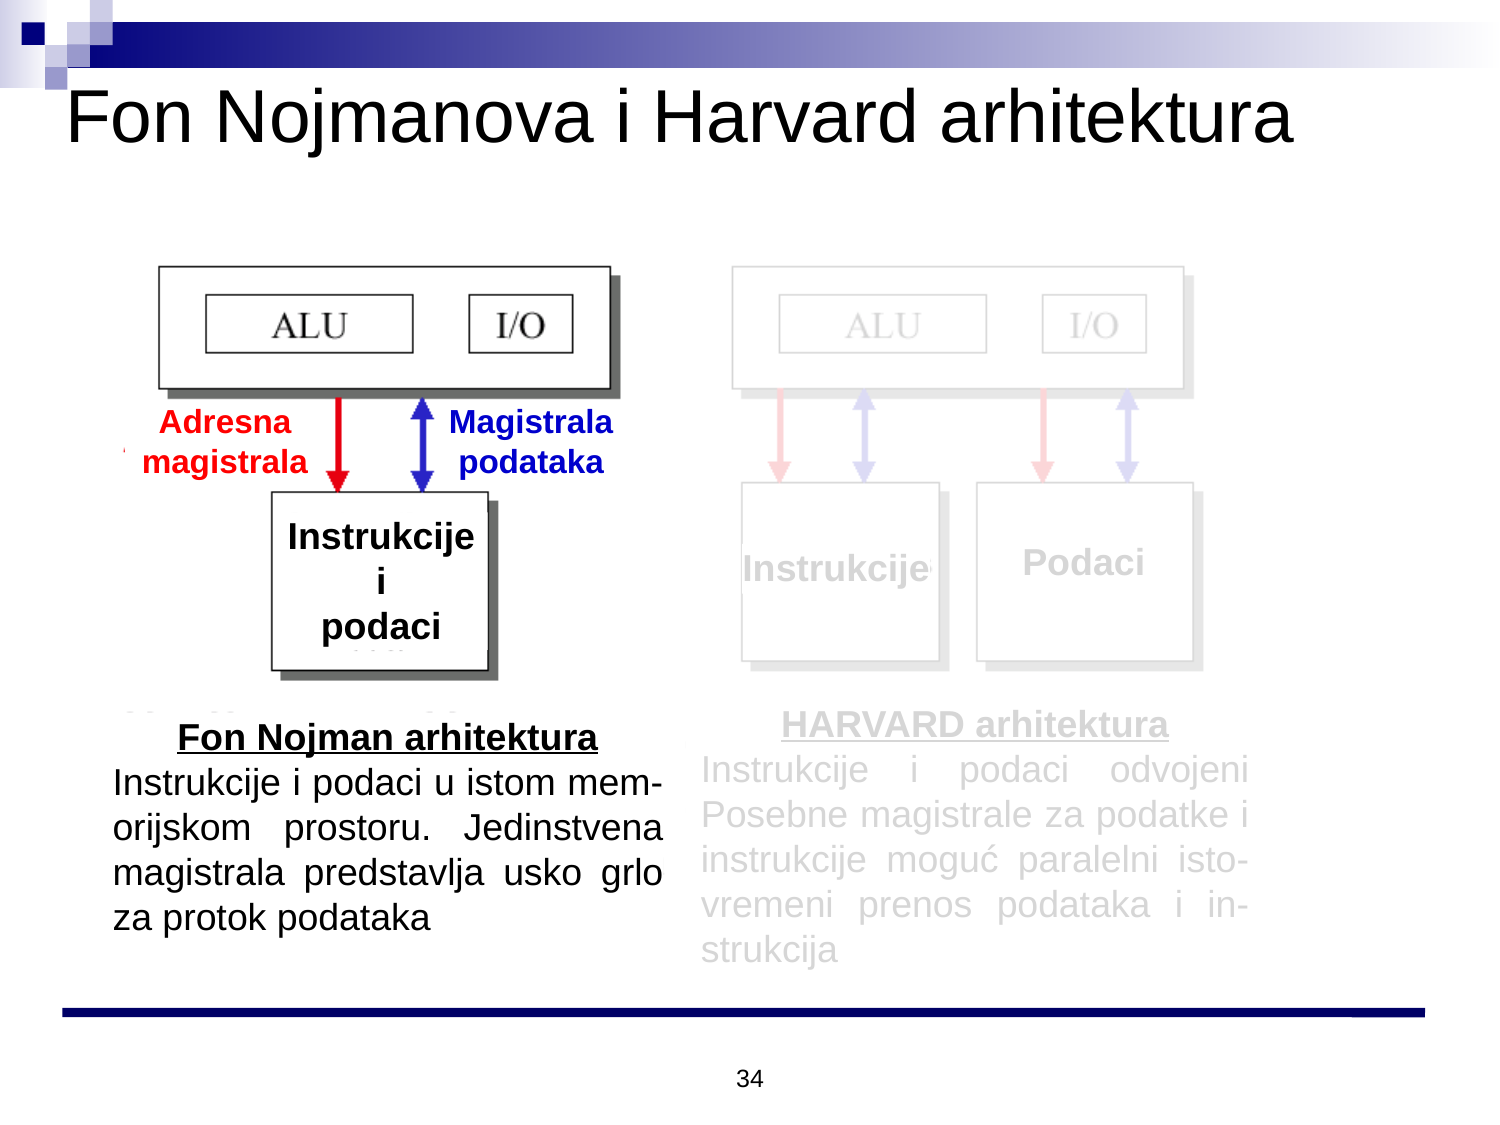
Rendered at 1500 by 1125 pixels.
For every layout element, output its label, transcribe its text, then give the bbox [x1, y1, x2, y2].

text_box [687, 224, 1275, 988]
title Fon Nojmanova i Harvard arhitektura [49, 37, 1353, 188]
footer 34 [512, 1024, 989, 1101]
picture [99, 249, 1213, 973]
